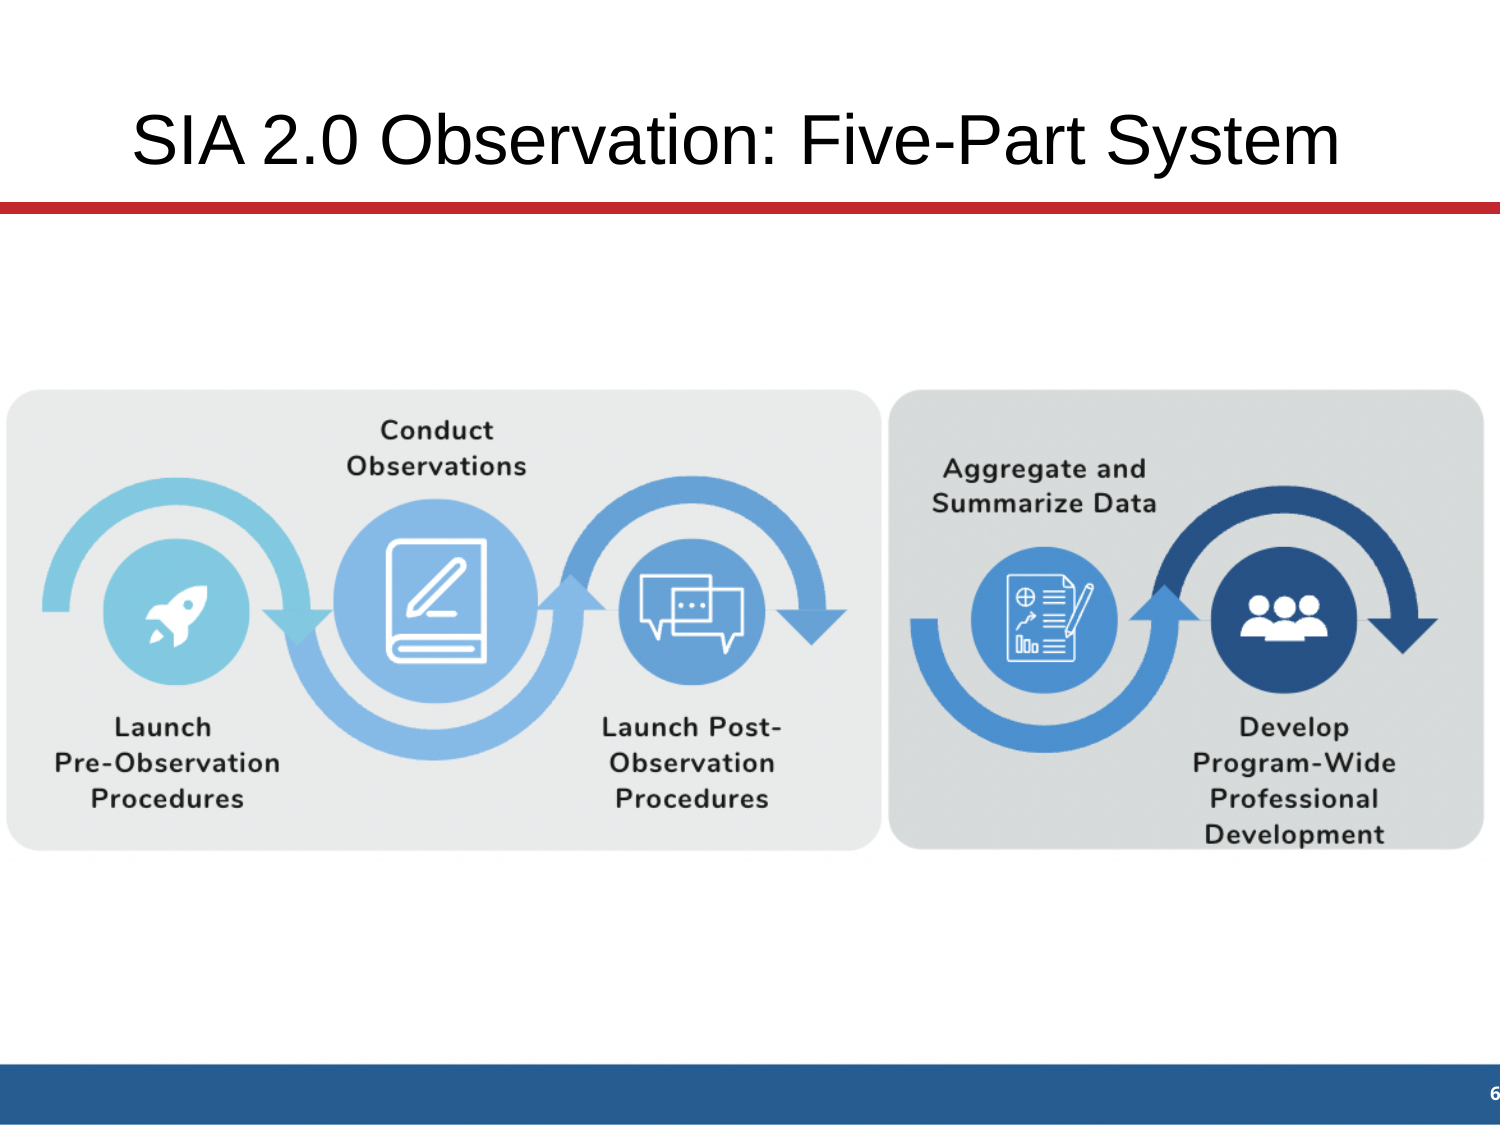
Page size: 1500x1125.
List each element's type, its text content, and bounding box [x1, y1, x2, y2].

picture [0, 214, 1500, 1125]
title SIA 2.0 Observation: Five-Part System [74, 56, 1400, 188]
picture [0, 0, 1500, 202]
